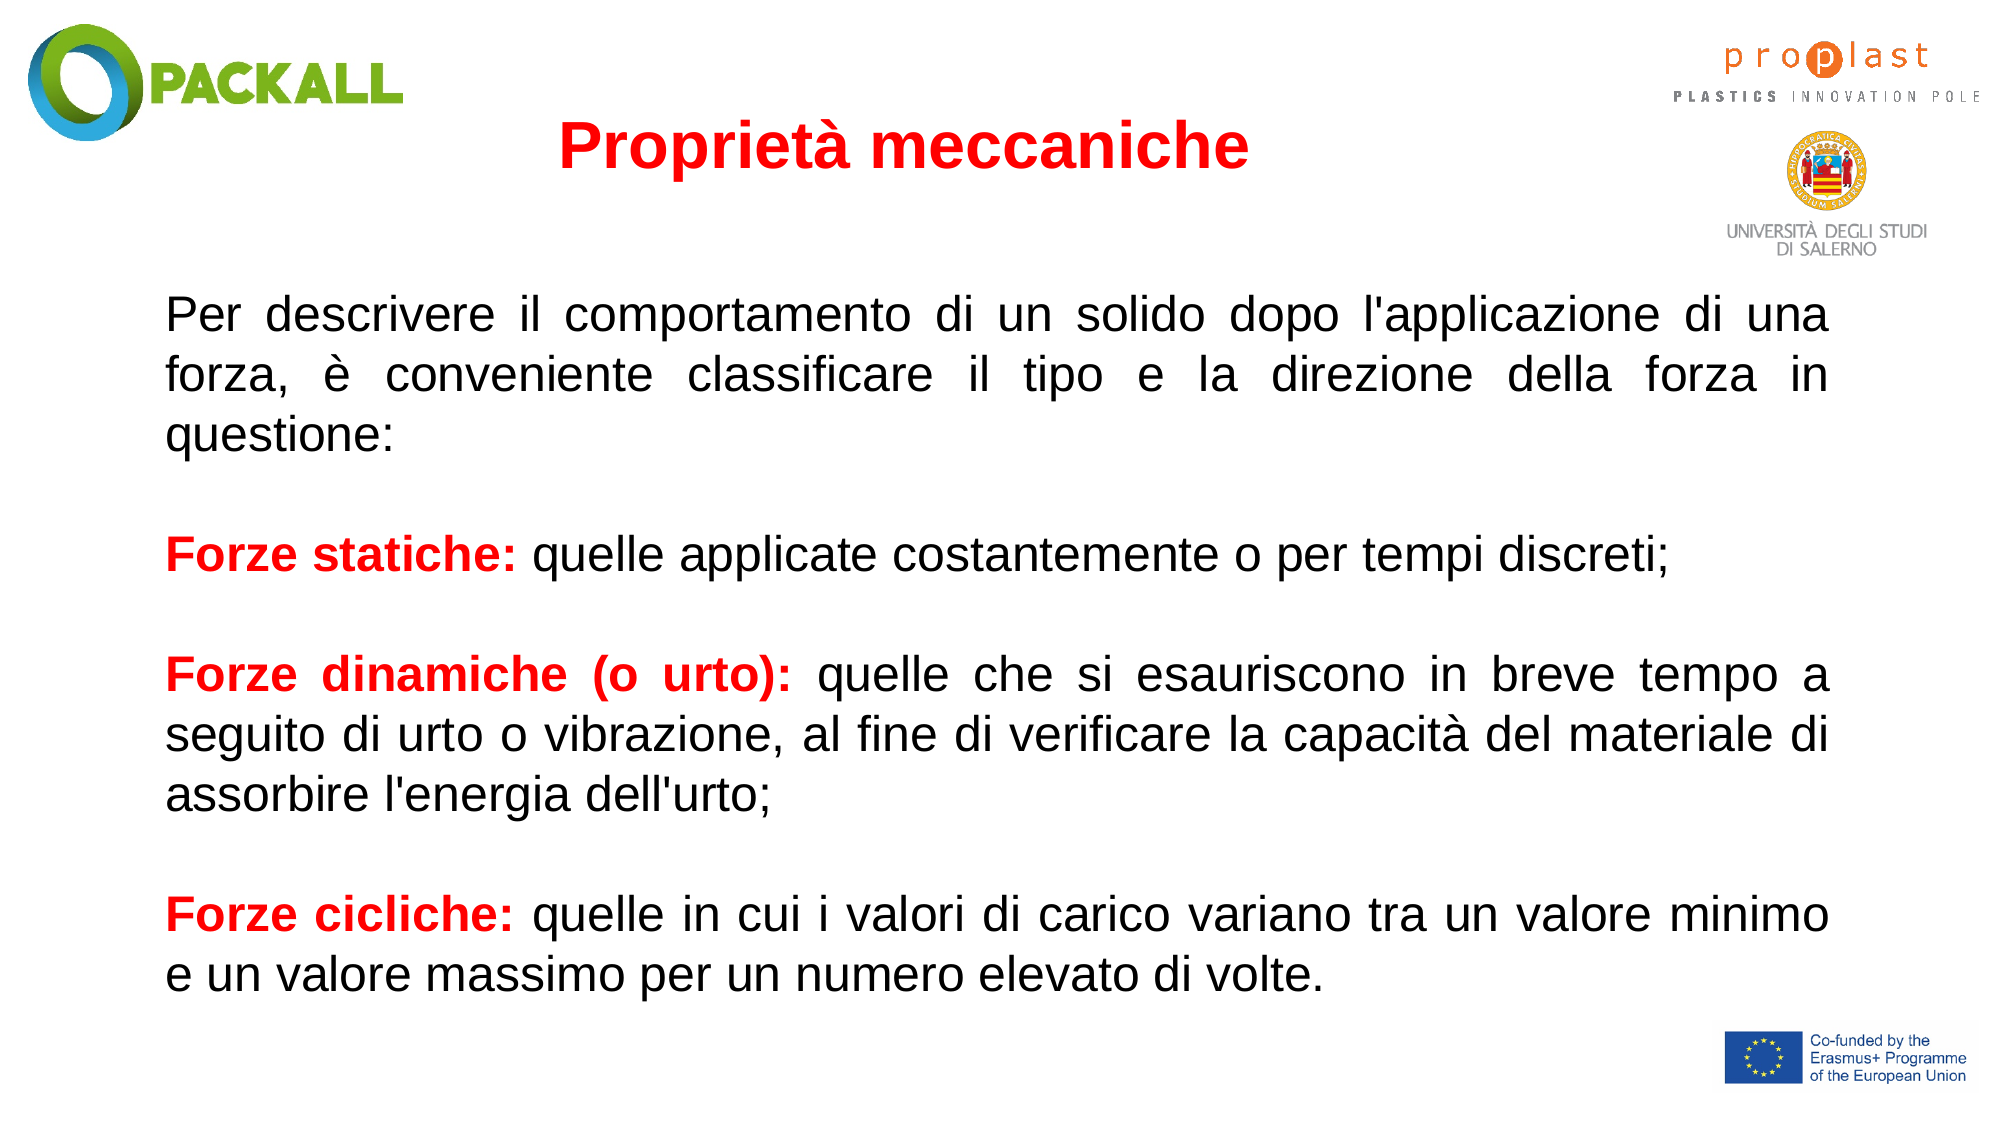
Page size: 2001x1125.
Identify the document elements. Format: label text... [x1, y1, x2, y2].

text_box Proprietà meccaniche [279, 94, 1530, 190]
picture [28, 24, 403, 143]
picture [1712, 1020, 1979, 1094]
picture [1674, 24, 1979, 119]
text_box Per descrivere il comportamento di un solido dopo l'applicazione di una forza, è conveniente classificare il tipo e la direzione della forza in questione: Forze statiche: quelle applicate costantemente o per tempi discreti; Forze dinamiche (o urto): quelle che si esauriscono in breve tempo a seguito di urto o vibrazione, al fine di verificare la capacità del materiale di assorbire l'energia dell'urto; Forze cicliche: quelle in cui i valori di carico variano tra un valore minimo e un valore massimo per un numero elevato di volte. [150, 274, 1846, 1010]
picture [1713, 129, 1940, 258]
